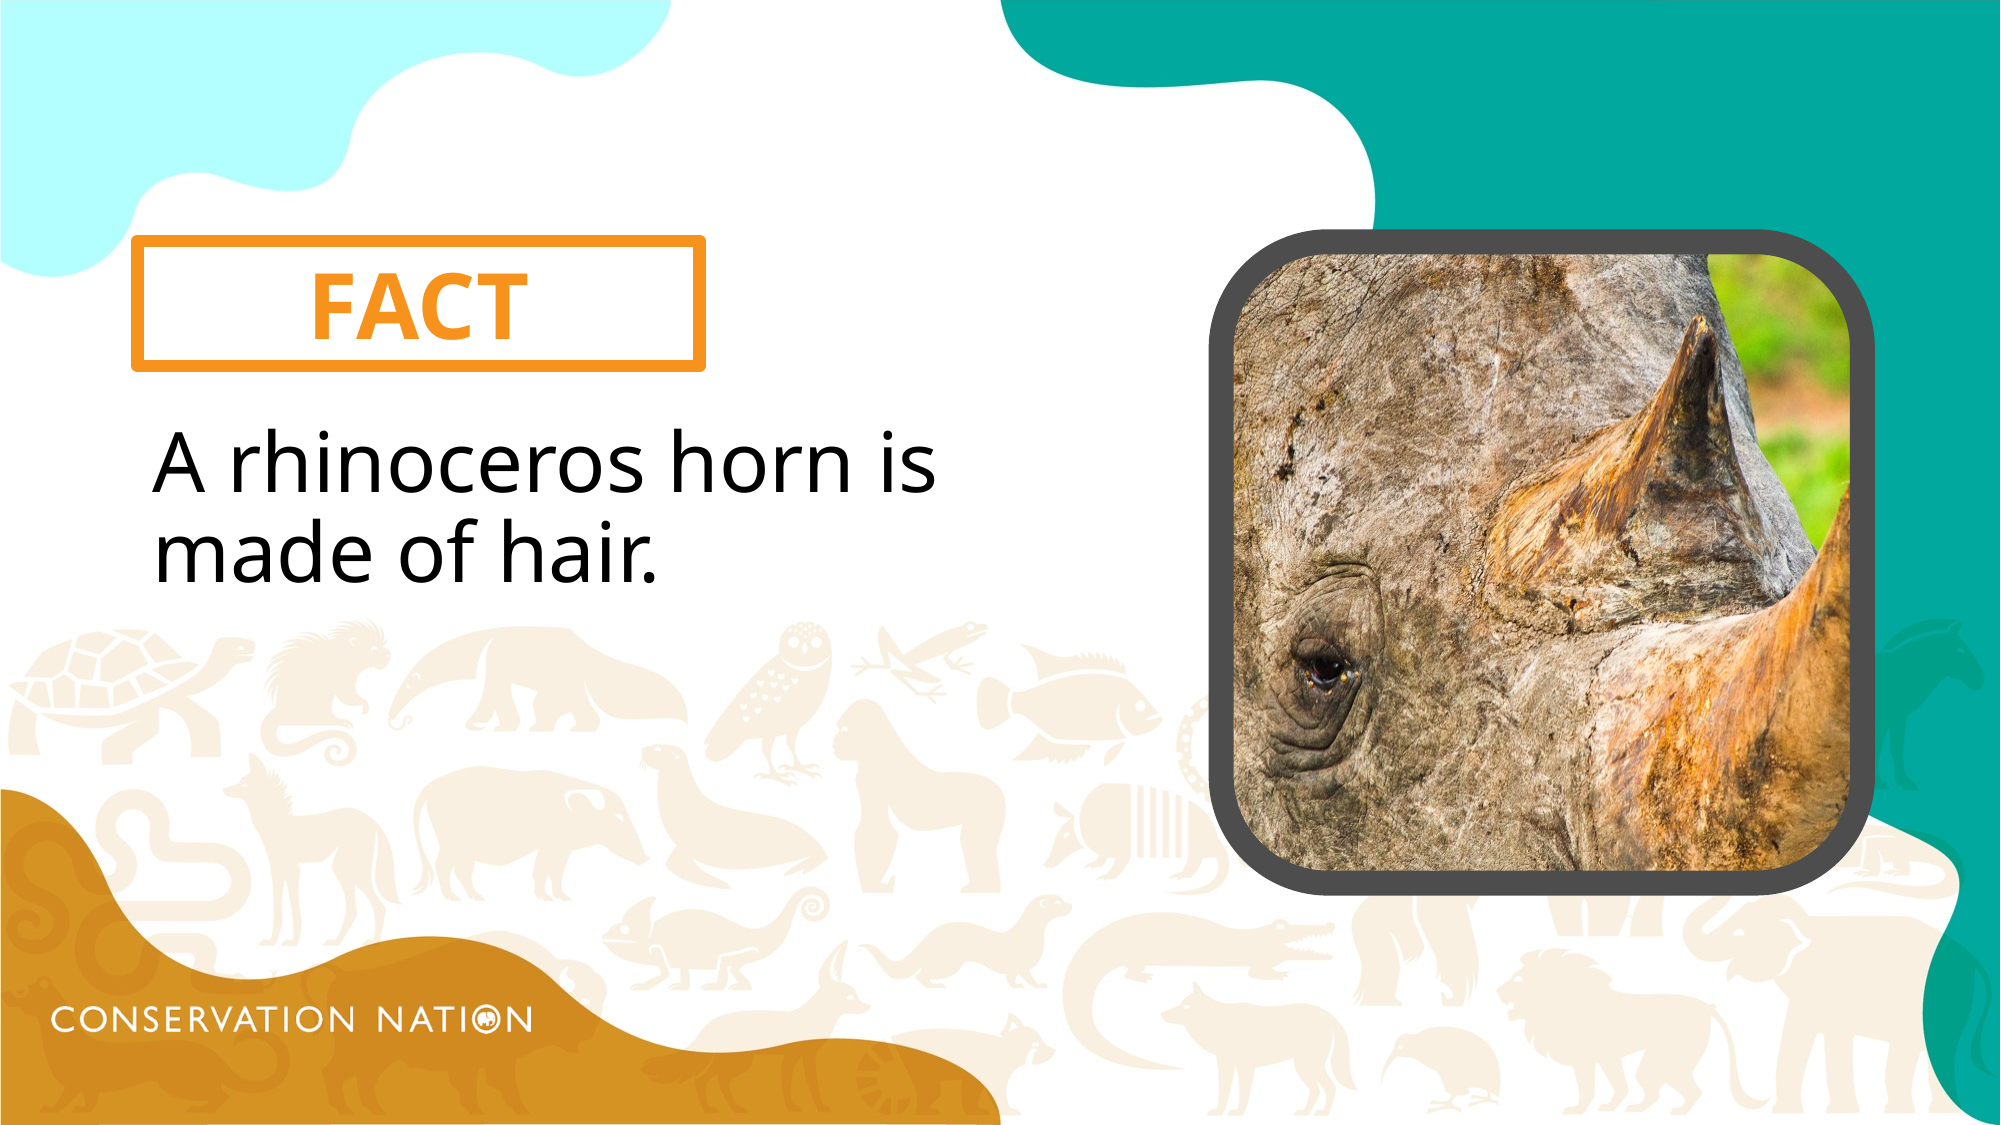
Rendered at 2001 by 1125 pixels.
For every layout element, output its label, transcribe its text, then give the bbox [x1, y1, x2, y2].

list FACT [131, 235, 706, 372]
picture [0, 0, 2000, 1125]
title A rhinoceros horn is made of hair. [137, 412, 1084, 885]
